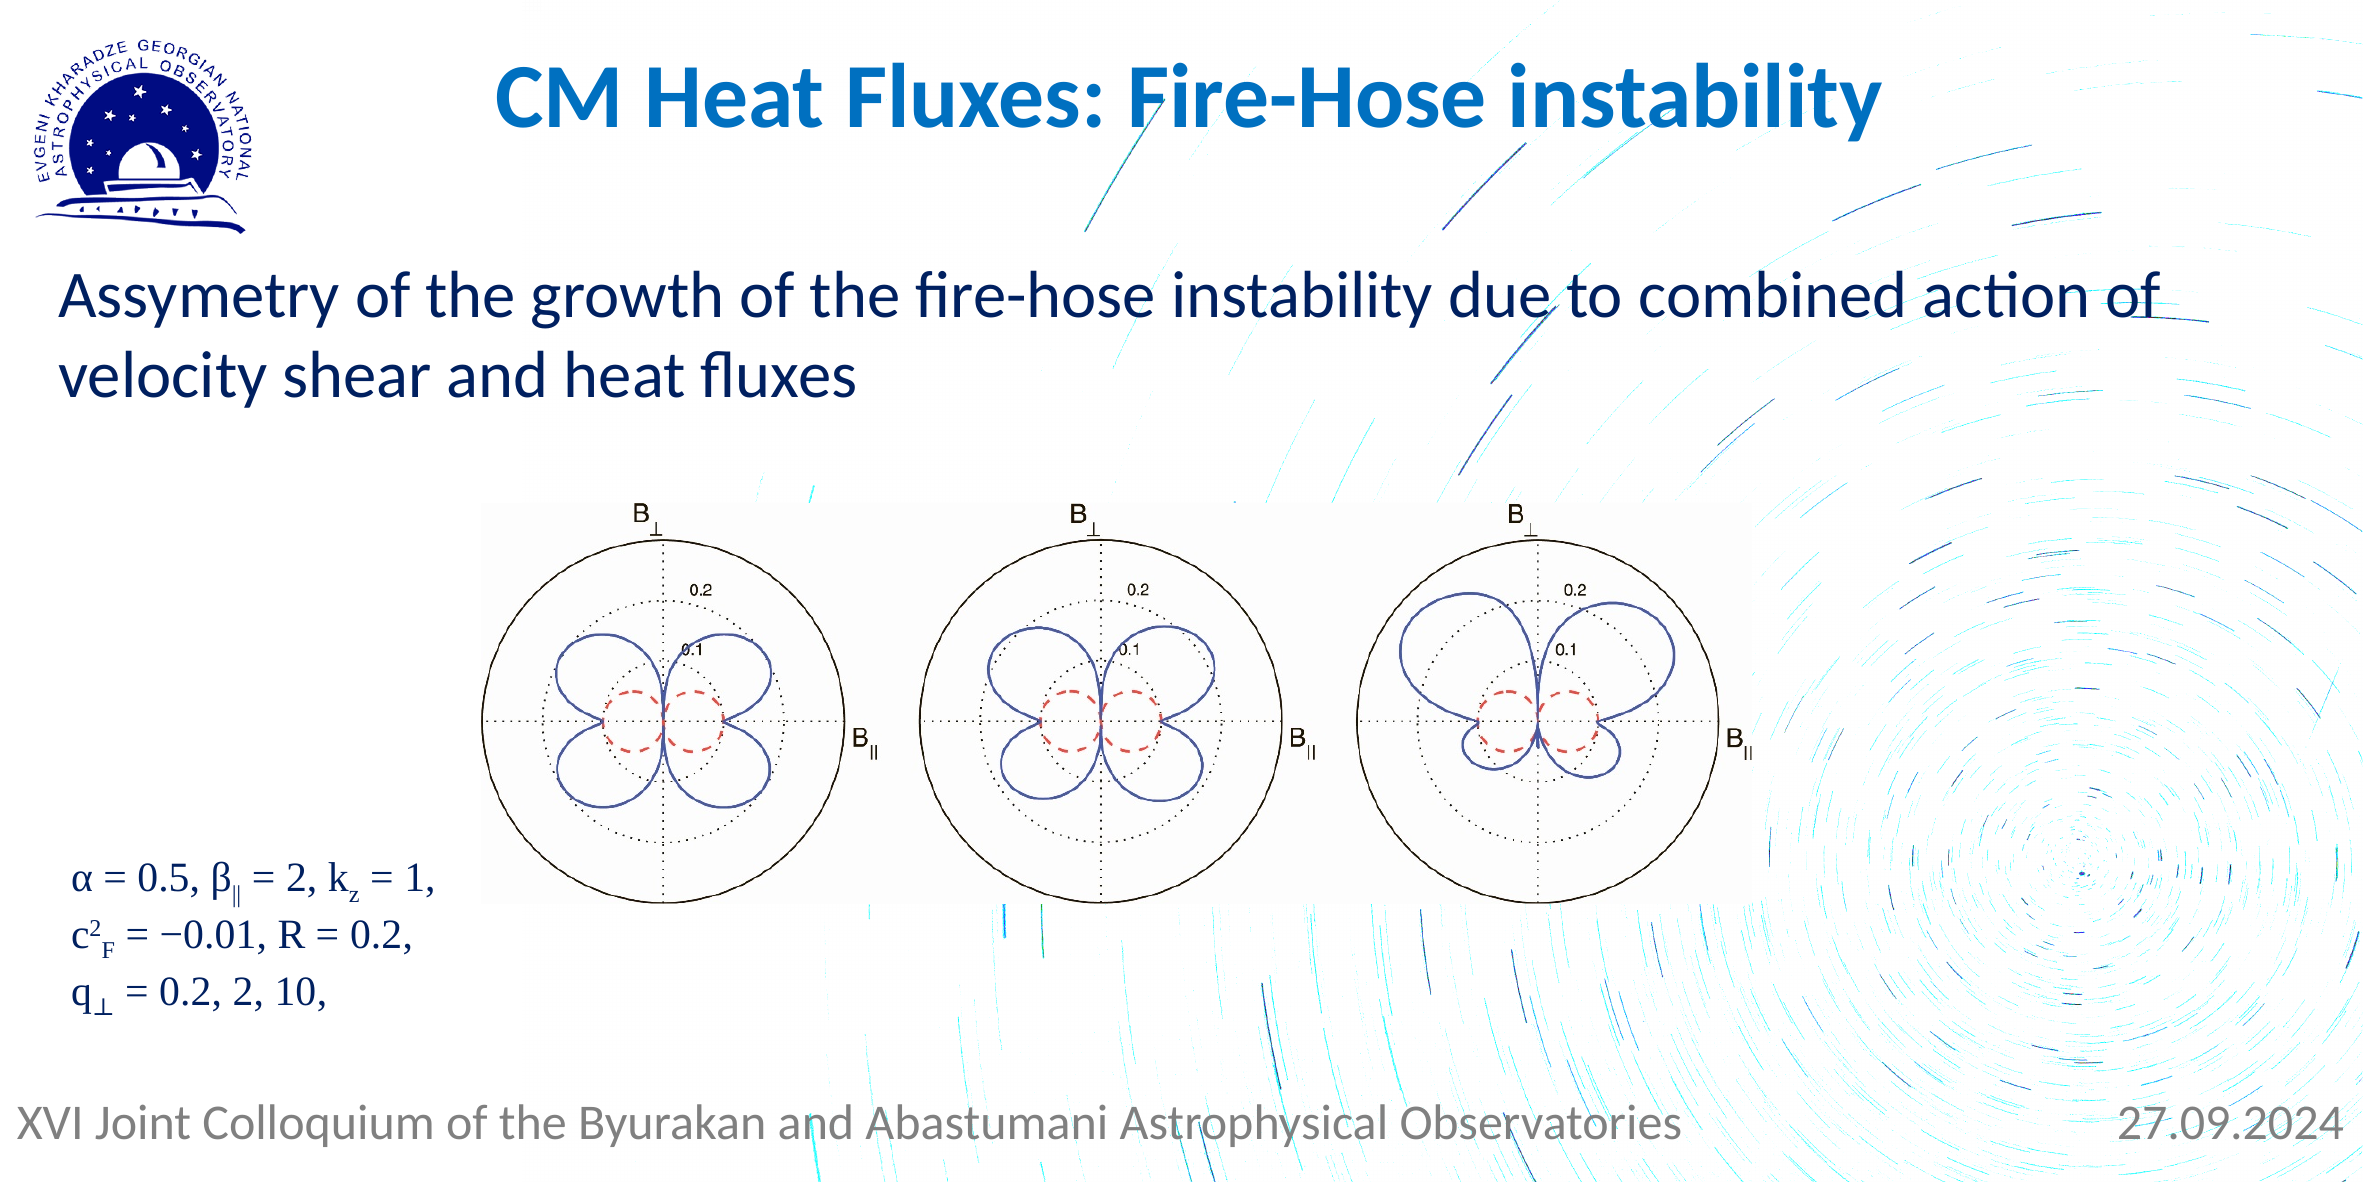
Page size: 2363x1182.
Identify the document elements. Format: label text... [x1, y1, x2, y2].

text_box α = 0.5, β|| = 2, kz = 1, c2F = −0.01, R = 0.2, q⊥ = 0.2, 2, 10, [56, 842, 516, 1078]
picture [32, 38, 253, 235]
text_box Assymetry of the growth of the fire-hose instability due to combined action of velocity shear and heat fluxes [43, 243, 516, 1045]
text_box XVI Joint Colloquium of the Byurakan and Abastumani Astrophysical Observatories 27.09.2024 [2, 1082, 517, 1182]
text_box CM Heat Fluxes: Fire-Hose instability [33, 28, 516, 161]
picture [480, 0, 2363, 1182]
